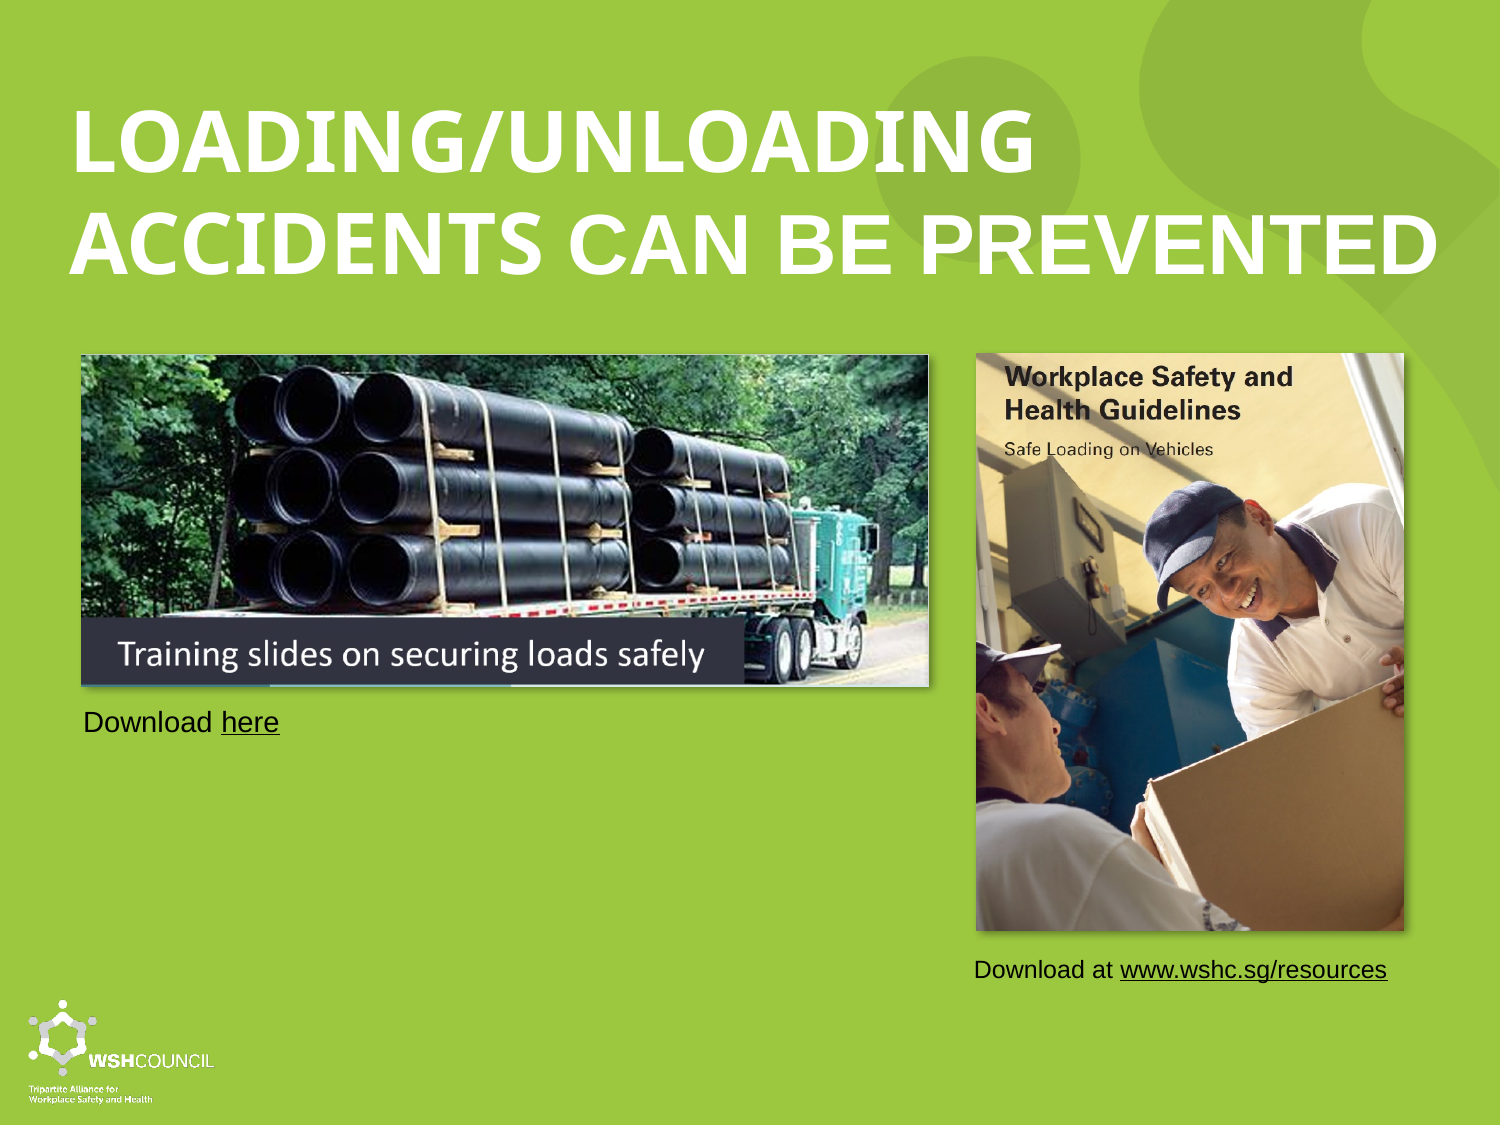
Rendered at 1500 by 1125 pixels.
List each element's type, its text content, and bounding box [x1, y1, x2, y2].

text_box LOADING/UNLOADING ACCIDENTS CAN BE PREVENTED [55, 79, 1468, 405]
picture [0, 971, 258, 1125]
picture [81, 0, 1500, 931]
text_box Download at www.wshc.sg/resources [800, 945, 1403, 991]
text_box Download here [39, 695, 295, 816]
